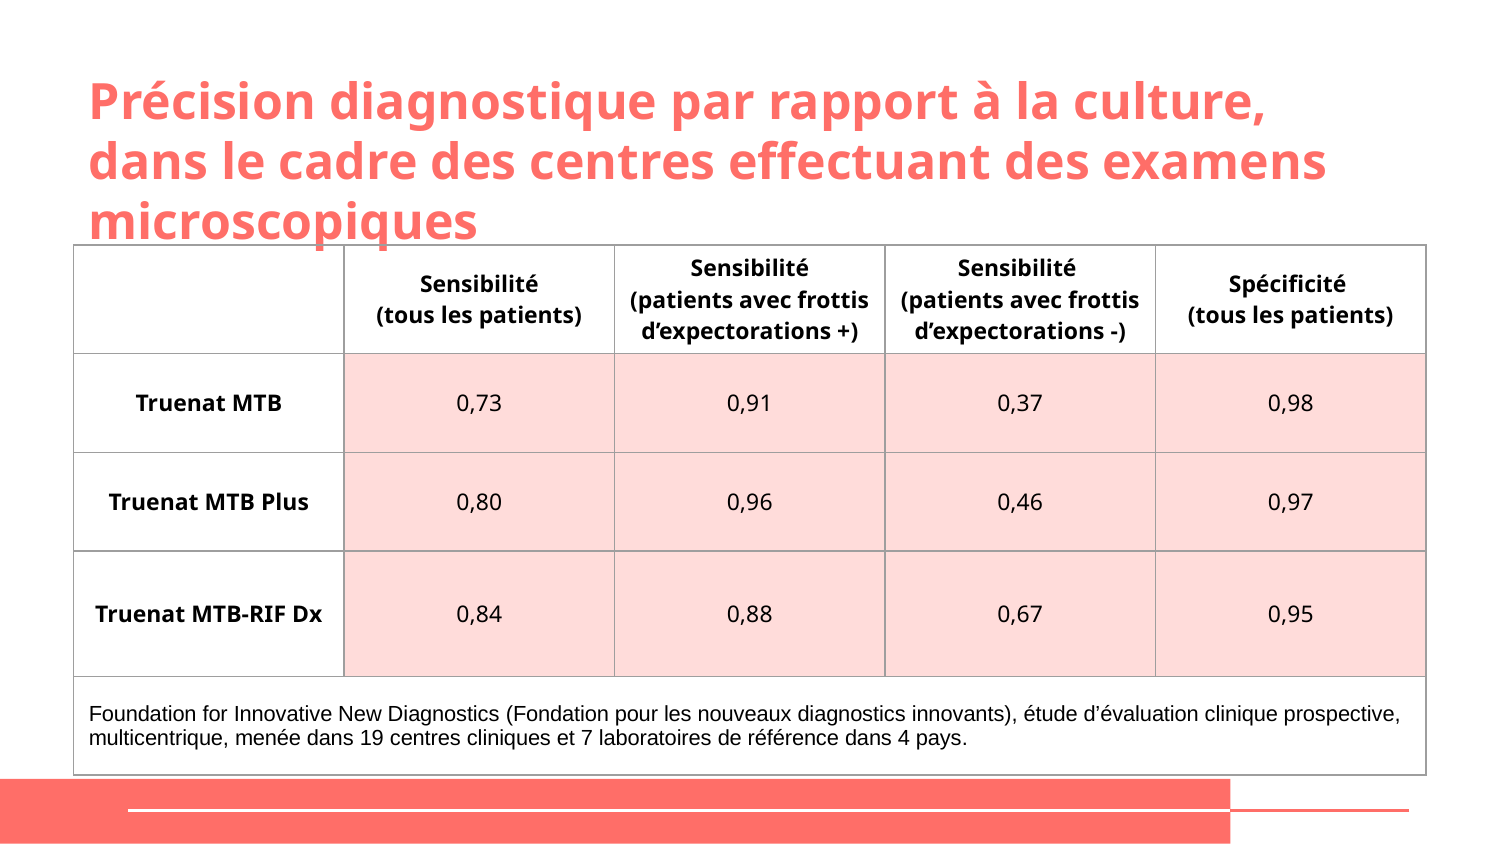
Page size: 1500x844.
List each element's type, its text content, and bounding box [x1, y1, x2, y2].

table_cell Truenat MTB Plus [74, 453, 343, 550]
table_cell 0,46 [886, 453, 1155, 550]
table_header [74, 246, 343, 353]
table_cell 0,95 [1156, 552, 1425, 676]
table_cell 0,98 [1156, 354, 1425, 452]
table_header Sensibilité (tous les patients) [345, 246, 614, 353]
table_cell Truenat MTB-RIF Dx [74, 552, 343, 676]
table_cell 0,97 [1156, 453, 1425, 550]
table_cell 0,96 [615, 453, 884, 550]
table_header Spécificité (tous les patients) [1156, 246, 1425, 353]
title Précision diagnostique par rapport à la culture, dans le cadre des centres effectuant des examens microscopiques [73, 54, 1405, 149]
table_cell 0,80 [345, 453, 614, 550]
table_header Sensibilité (patients avec frottis d’expectorations -) [886, 246, 1155, 353]
table_cell Truenat MTB [74, 354, 343, 452]
table_cell Foundation for Innovative New Diagnostics (Fondation pour les nouveaux diagnostics innovants), étude d’évaluation clinique prospective, multicentrique, menée dans 19 centres cliniques et 7 laboratoires de référence dans 4 pays. [74, 677, 1425, 774]
table_cell 0,88 [615, 552, 884, 676]
table_cell 0,37 [886, 354, 1155, 452]
table_header Sensibilité (patients avec frottis d’expectorations +) [615, 246, 884, 353]
table_cell 0,73 [345, 354, 614, 452]
table_cell 0,84 [345, 552, 614, 676]
table_cell 0,67 [886, 552, 1155, 676]
table_cell 0,91 [615, 354, 884, 452]
